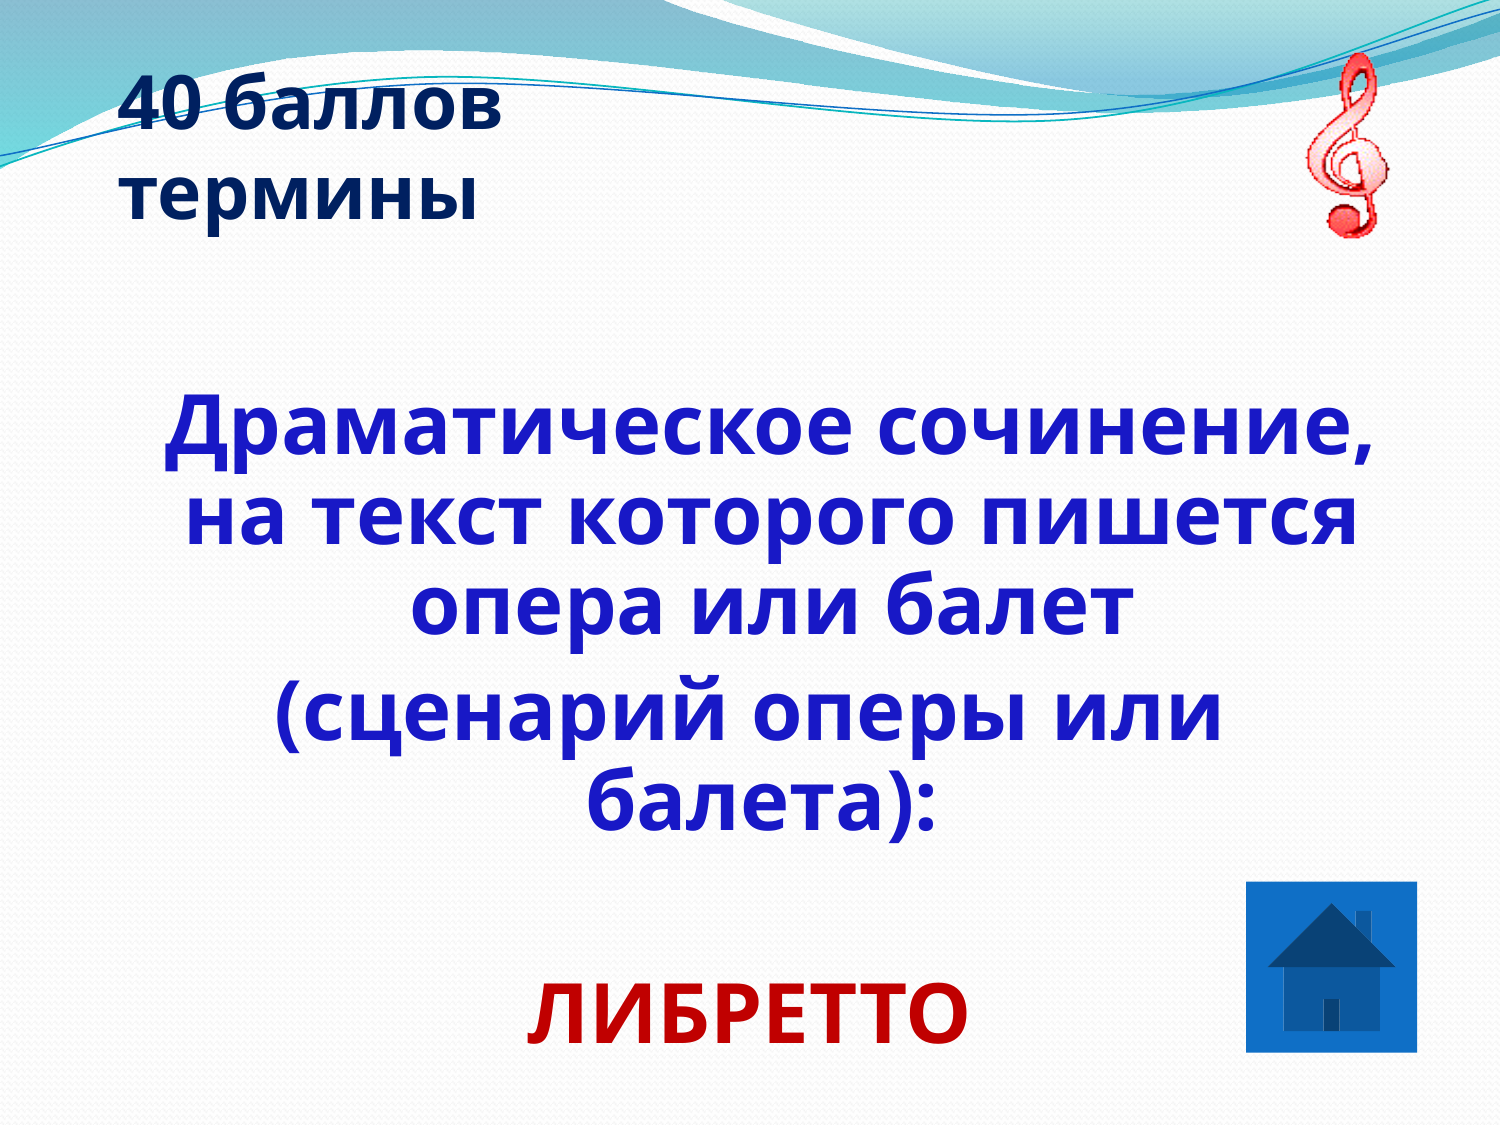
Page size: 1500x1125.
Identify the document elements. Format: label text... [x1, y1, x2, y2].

list Драматическое сочинение, на текст которого пишется опера или балет (сценарий оперы или балета): ЛИБРЕТТО [75, 375, 1425, 1005]
title 40 баллов термины [117, 46, 648, 235]
text_box [1246, 881, 1418, 1053]
picture [1241, 46, 1454, 247]
